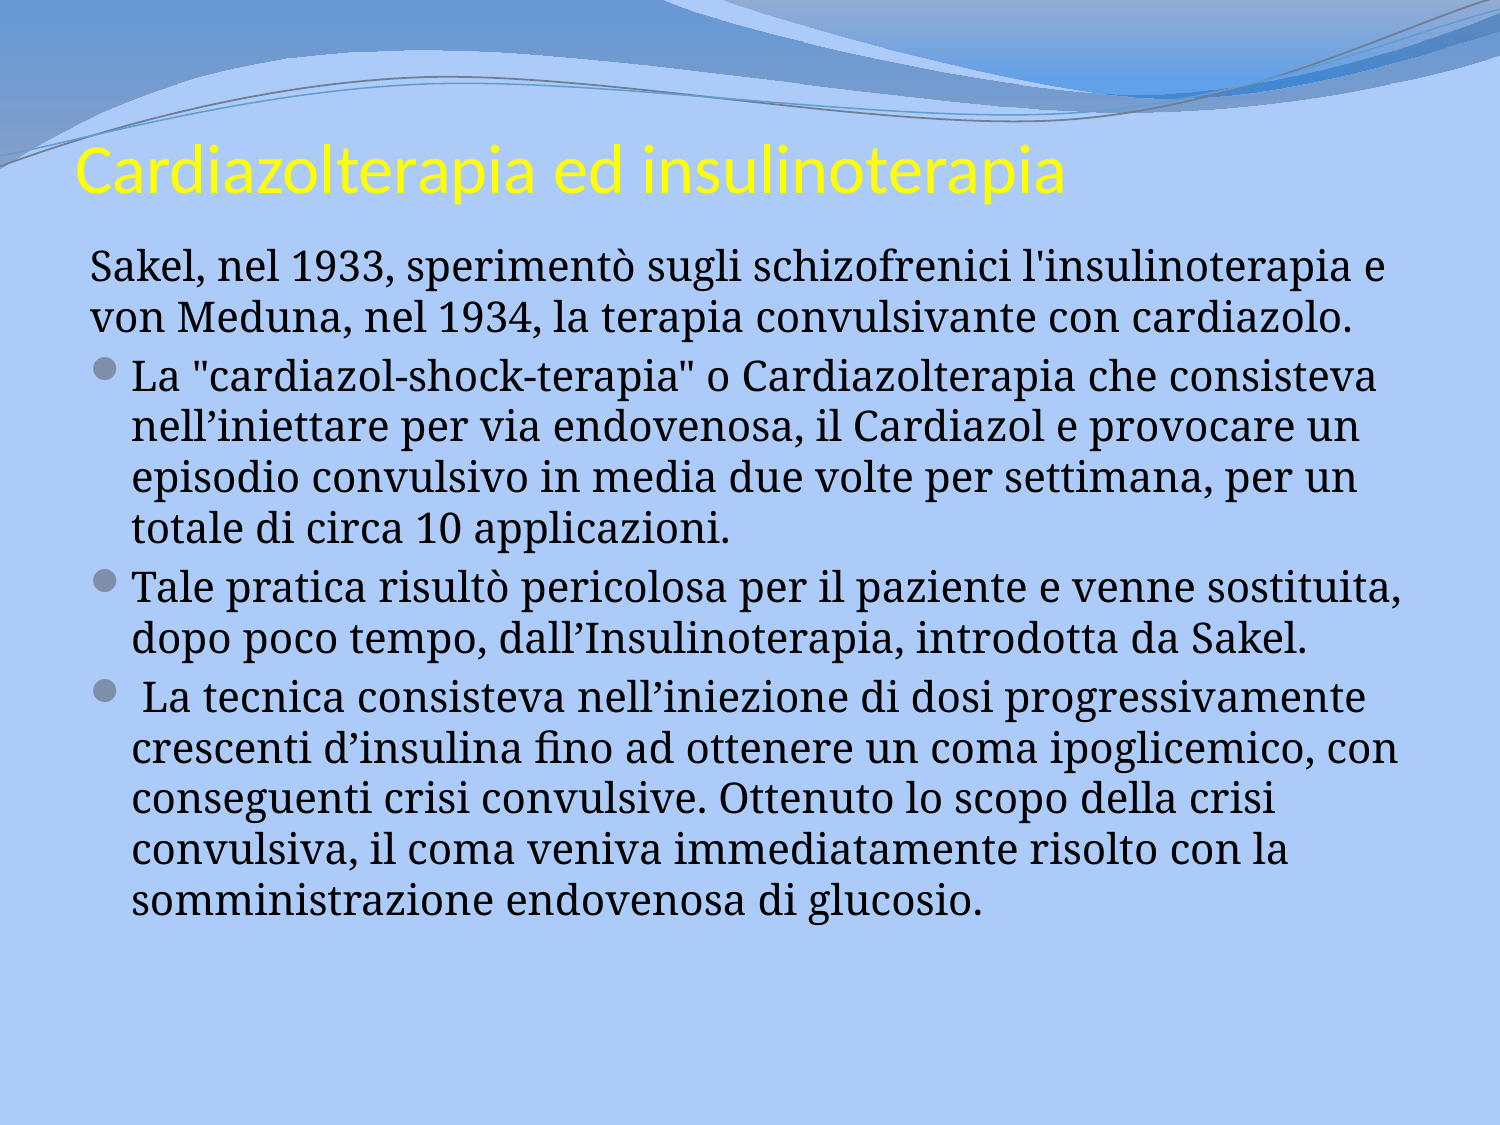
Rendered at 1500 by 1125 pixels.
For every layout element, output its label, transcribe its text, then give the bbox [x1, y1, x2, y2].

title Cardiazolterapia ed insulinoterapia [75, 115, 1425, 209]
list Sakel, nel 1933, sperimentò sugli schizofrenici l'insulinoterapia e von Meduna, nel 1934, la terapia convulsivante con cardiazolo. La "cardiazol-shock-terapia" o Cardiazolterapia che consisteva nell’iniettare per via endovenosa, il Cardiazol e provocare un episodio convulsivo in media due volte per settimana, per un totale di circa 10 applicazioni. Tale pratica risultò pericolosa per il paziente e venne sostituita, dopo poco tempo, dall’Insulinoterapia, introdotta da Sakel. La tecnica consisteva nell’iniezione di dosi progressivamente crescenti d’insulina fino ad ottenere un coma ipoglicemico, con conseguenti crisi convulsive. Ottenuto lo scopo della crisi convulsiva, il coma veniva immediatamente risolto con la somministrazione endovenosa di glucosio. [75, 231, 1425, 1038]
